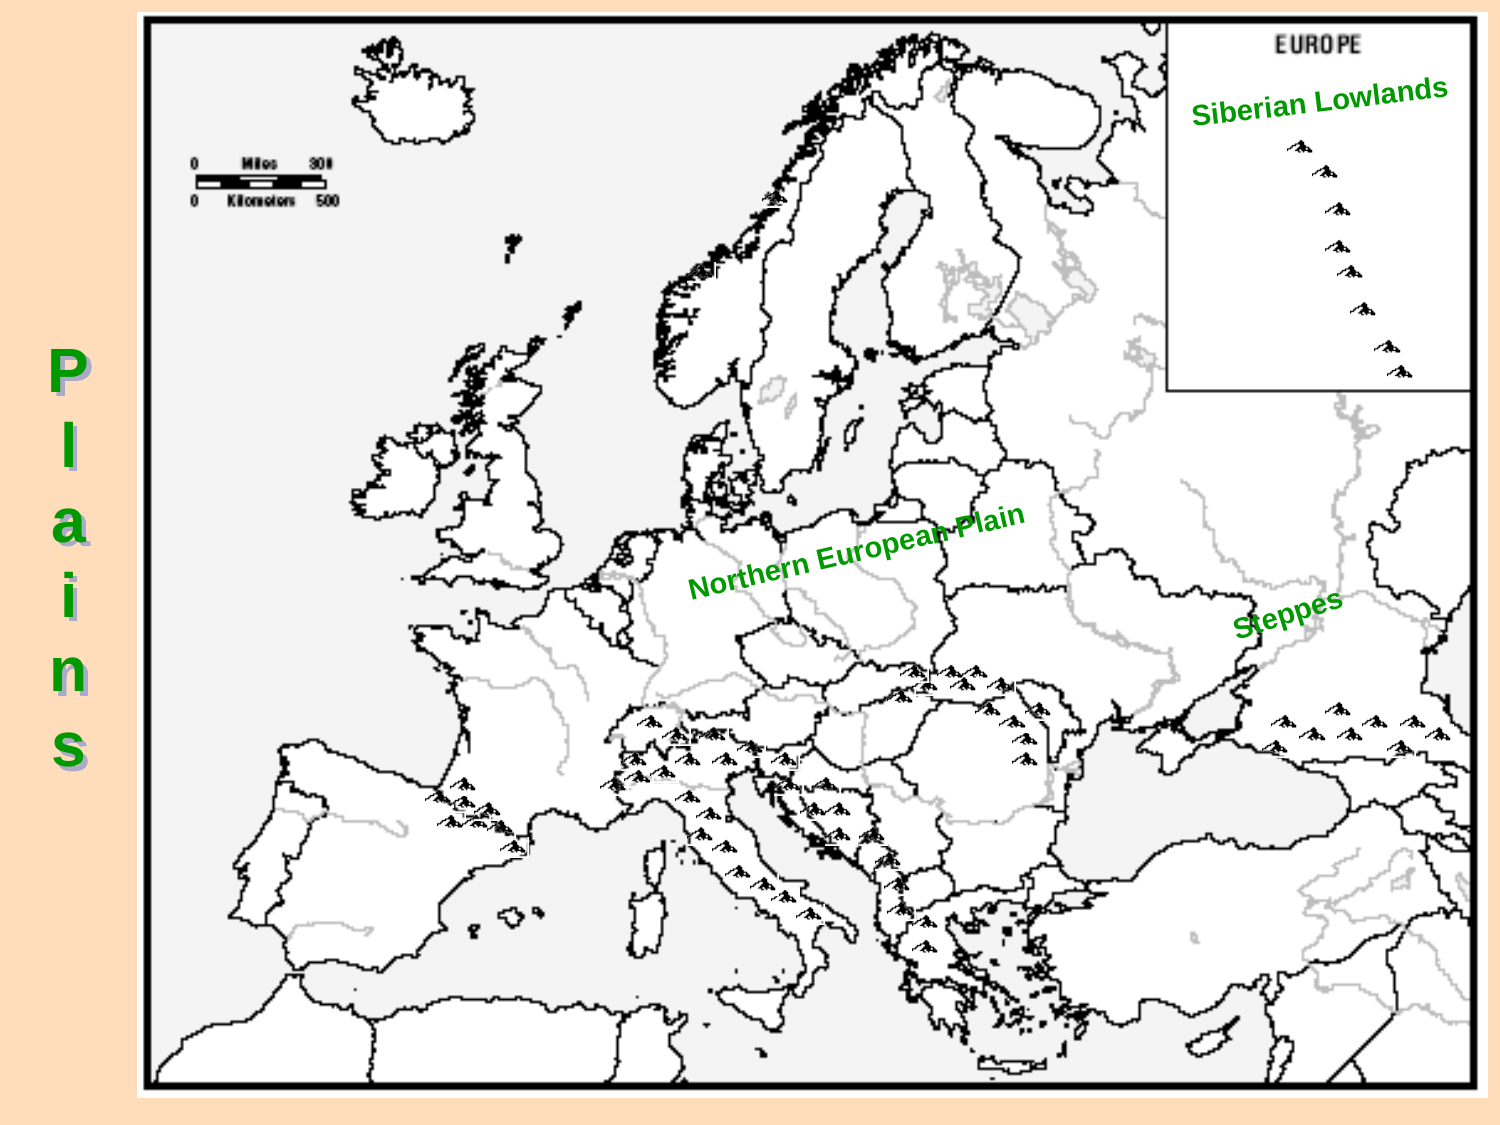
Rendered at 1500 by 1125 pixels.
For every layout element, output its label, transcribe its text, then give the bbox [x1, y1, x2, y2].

picture [137, 12, 1488, 1099]
text_box Siberian Lowlands [1490, 53, 1500, 105]
text_box P l a i n s [24, 322, 113, 787]
